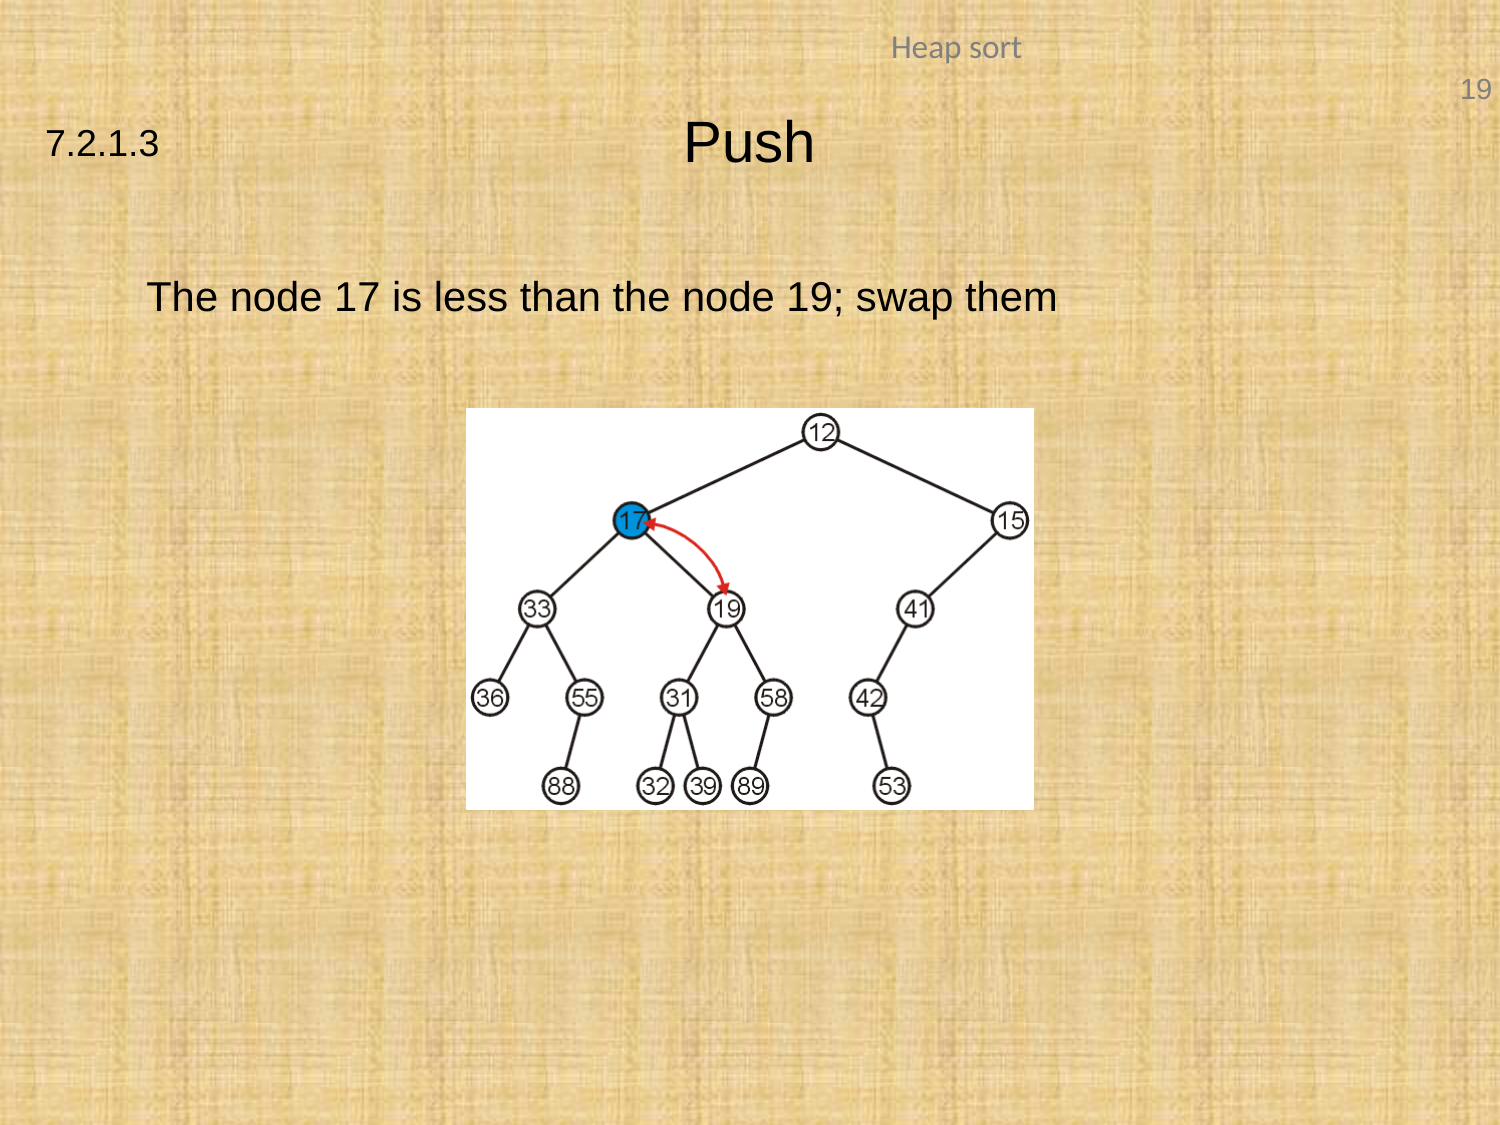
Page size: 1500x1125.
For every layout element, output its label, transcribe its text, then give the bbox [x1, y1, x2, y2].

title Push [74, 44, 1426, 233]
picture [0, 0, 1500, 1125]
list The node 17 is less than the node 19; swap them [74, 262, 1426, 1006]
text_box 7.2.1.3 [30, 111, 175, 172]
